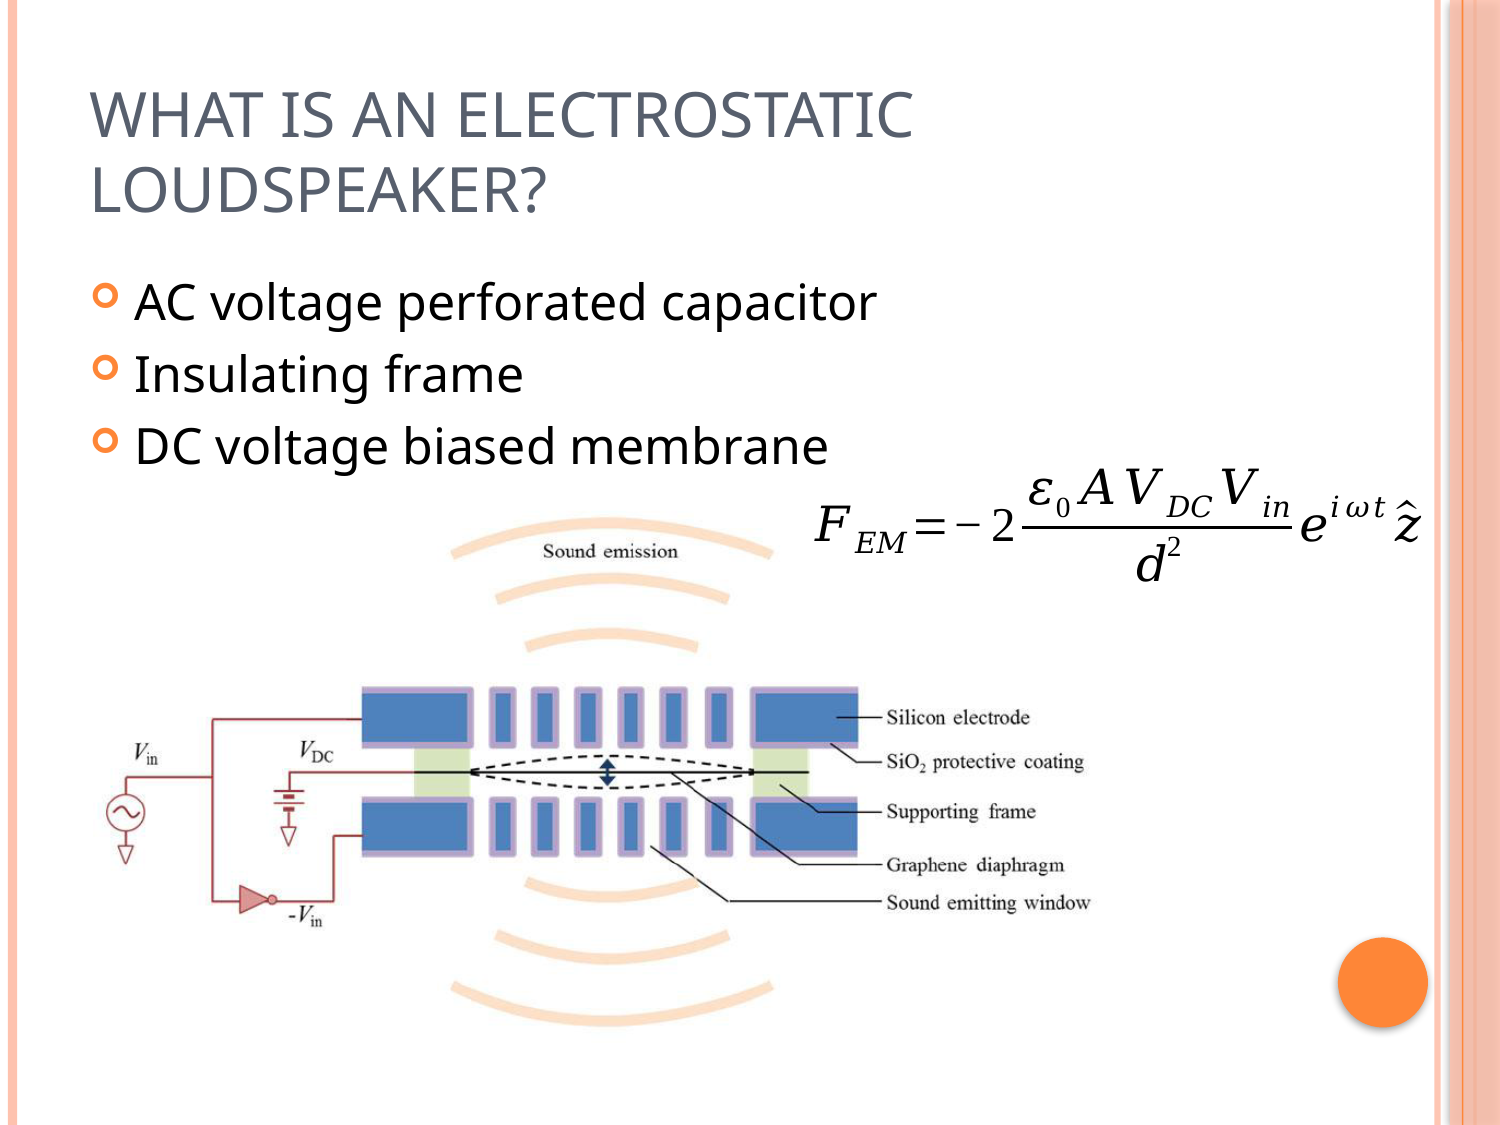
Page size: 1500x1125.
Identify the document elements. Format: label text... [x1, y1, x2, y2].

list AC voltage perforated capacitor Insulating frame DC voltage biased membrane [75, 262, 1300, 1062]
picture [86, 494, 1119, 1050]
title What is an Electrostatic Loudspeaker? [75, 45, 1300, 233]
